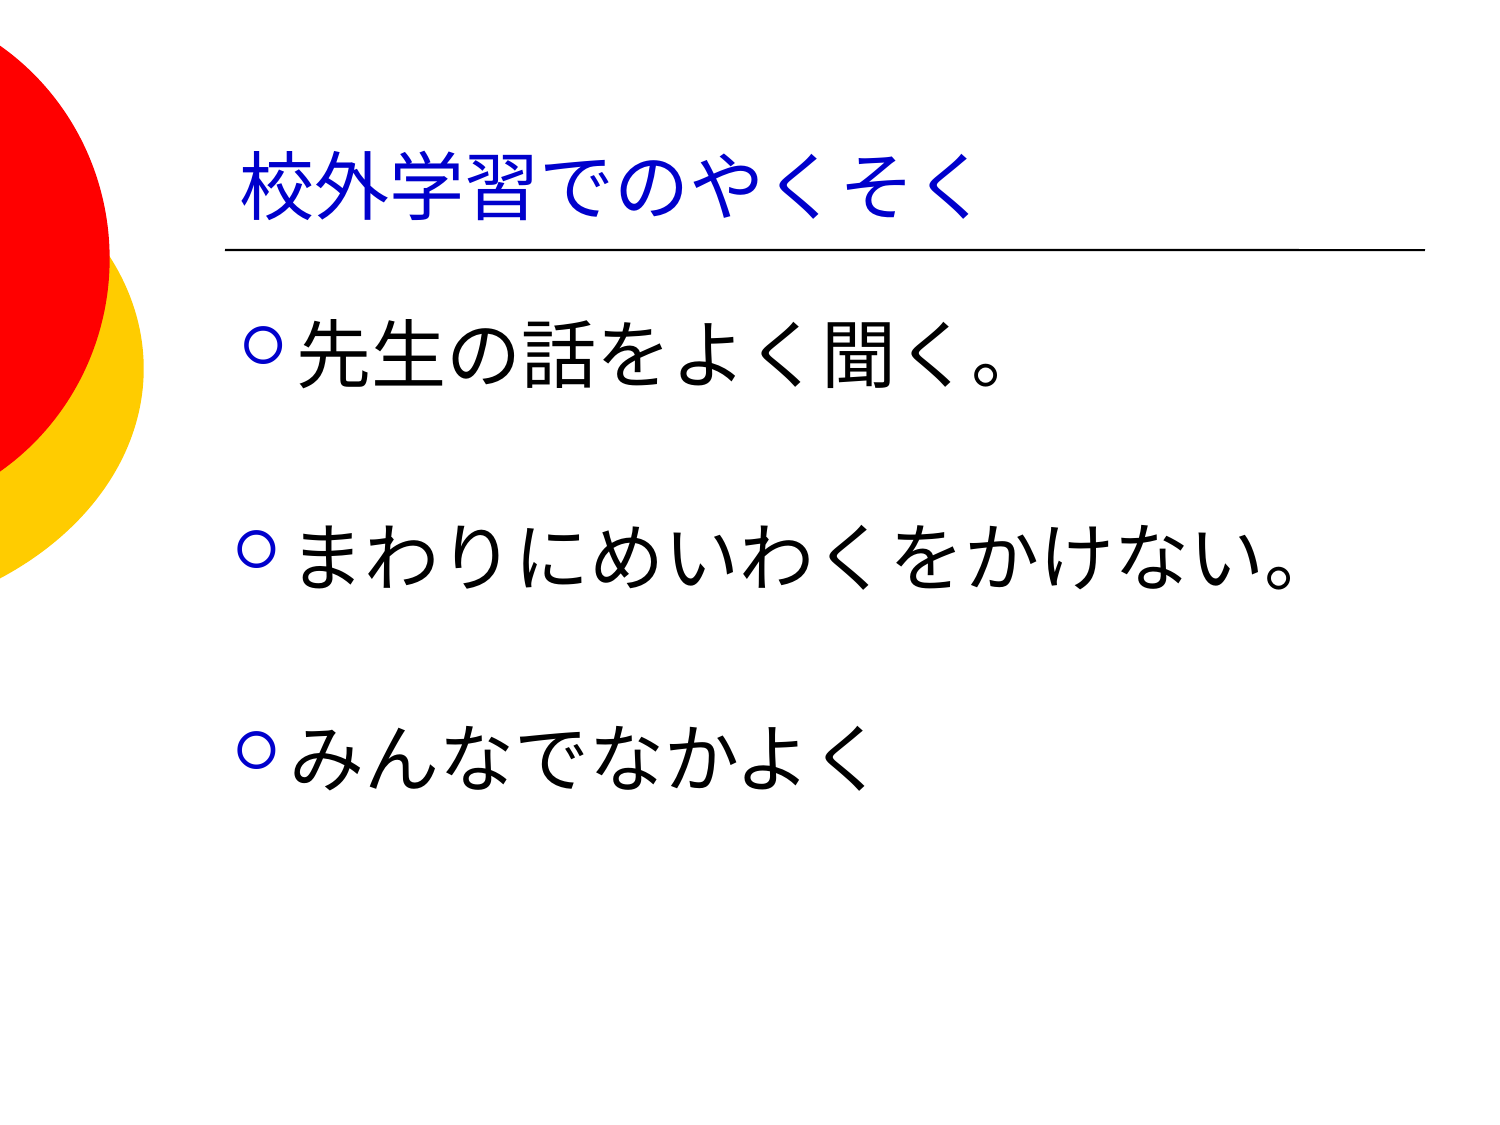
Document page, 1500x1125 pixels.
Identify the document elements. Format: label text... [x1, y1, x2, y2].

text_box まわりにめいわくをかけない。 [218, 503, 1419, 625]
list 先生の話をよく聞く。 [224, 299, 1425, 421]
title 校外学習でのやくそく [224, 49, 1425, 237]
text_box みんなでなかよく [218, 704, 1419, 826]
